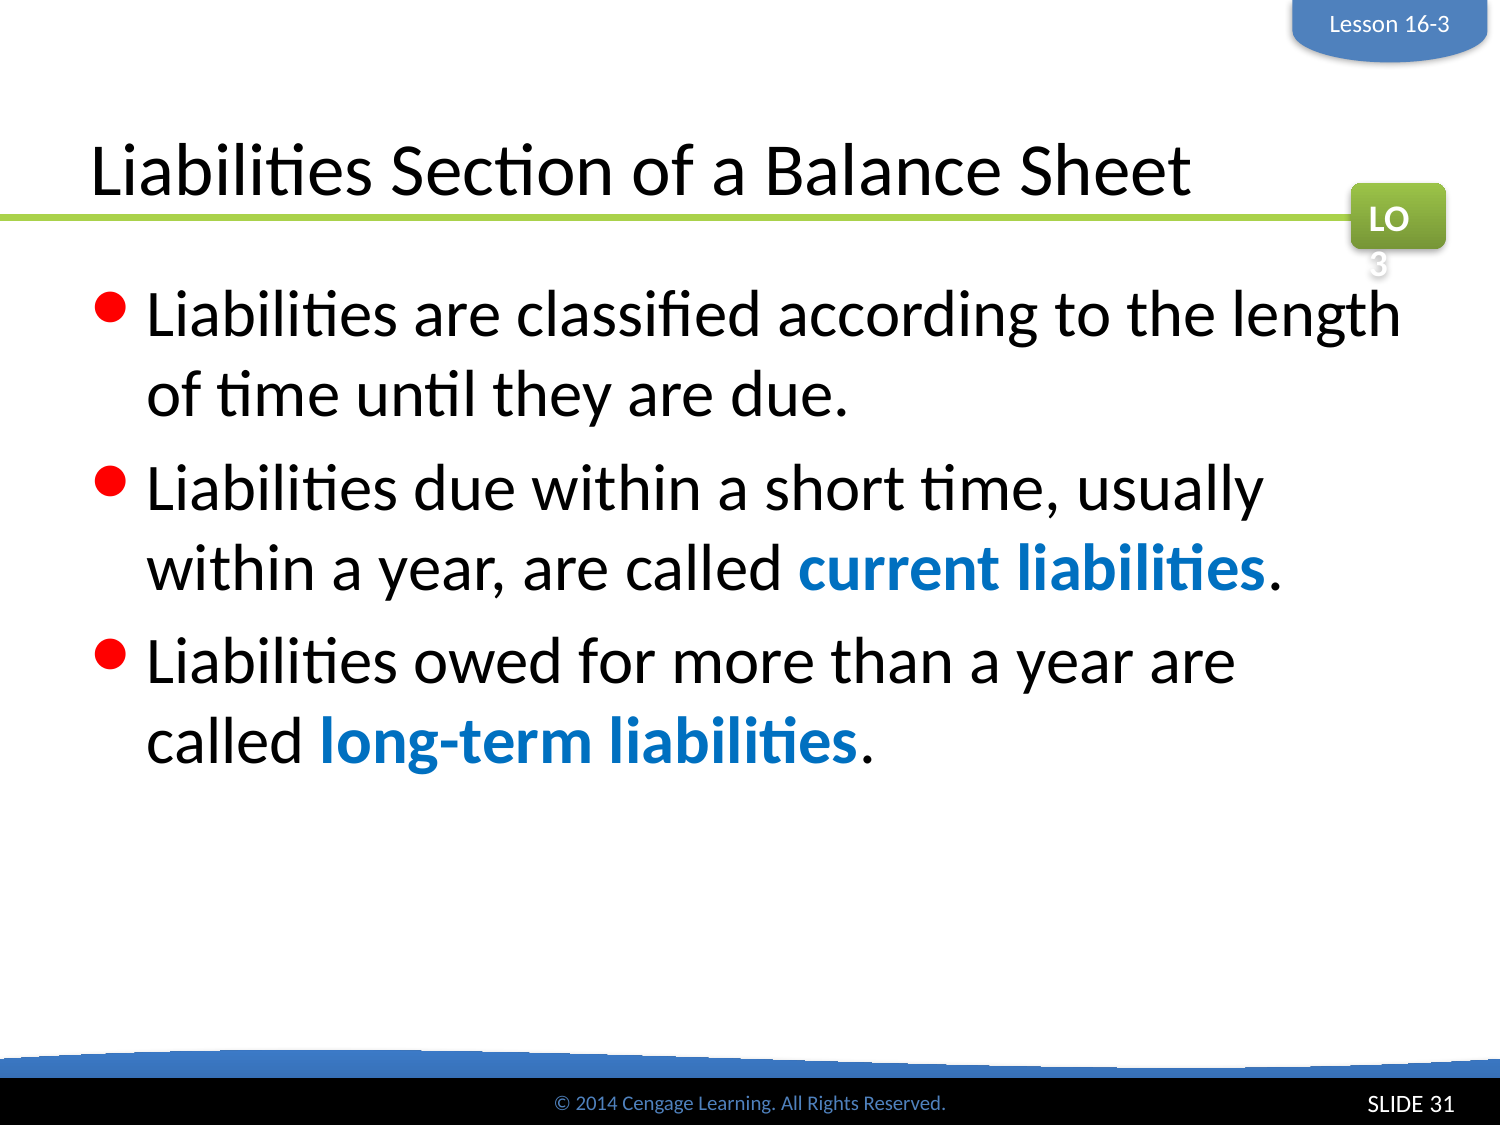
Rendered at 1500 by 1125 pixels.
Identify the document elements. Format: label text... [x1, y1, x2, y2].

list Liabilities are classified according to the length of time until they are due. Liabilities due within a short time, usually within a year, are called current liabilities. Liabilities owed for more than a year are called long-term liabilities. [75, 262, 1425, 1005]
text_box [1292, 0, 1488, 63]
text_box LO3 [1350, 183, 1446, 250]
title Liabilities Section of a Balance Sheet [75, 29, 1350, 218]
slide_number SLIDE 31 [1170, 1080, 1470, 1125]
